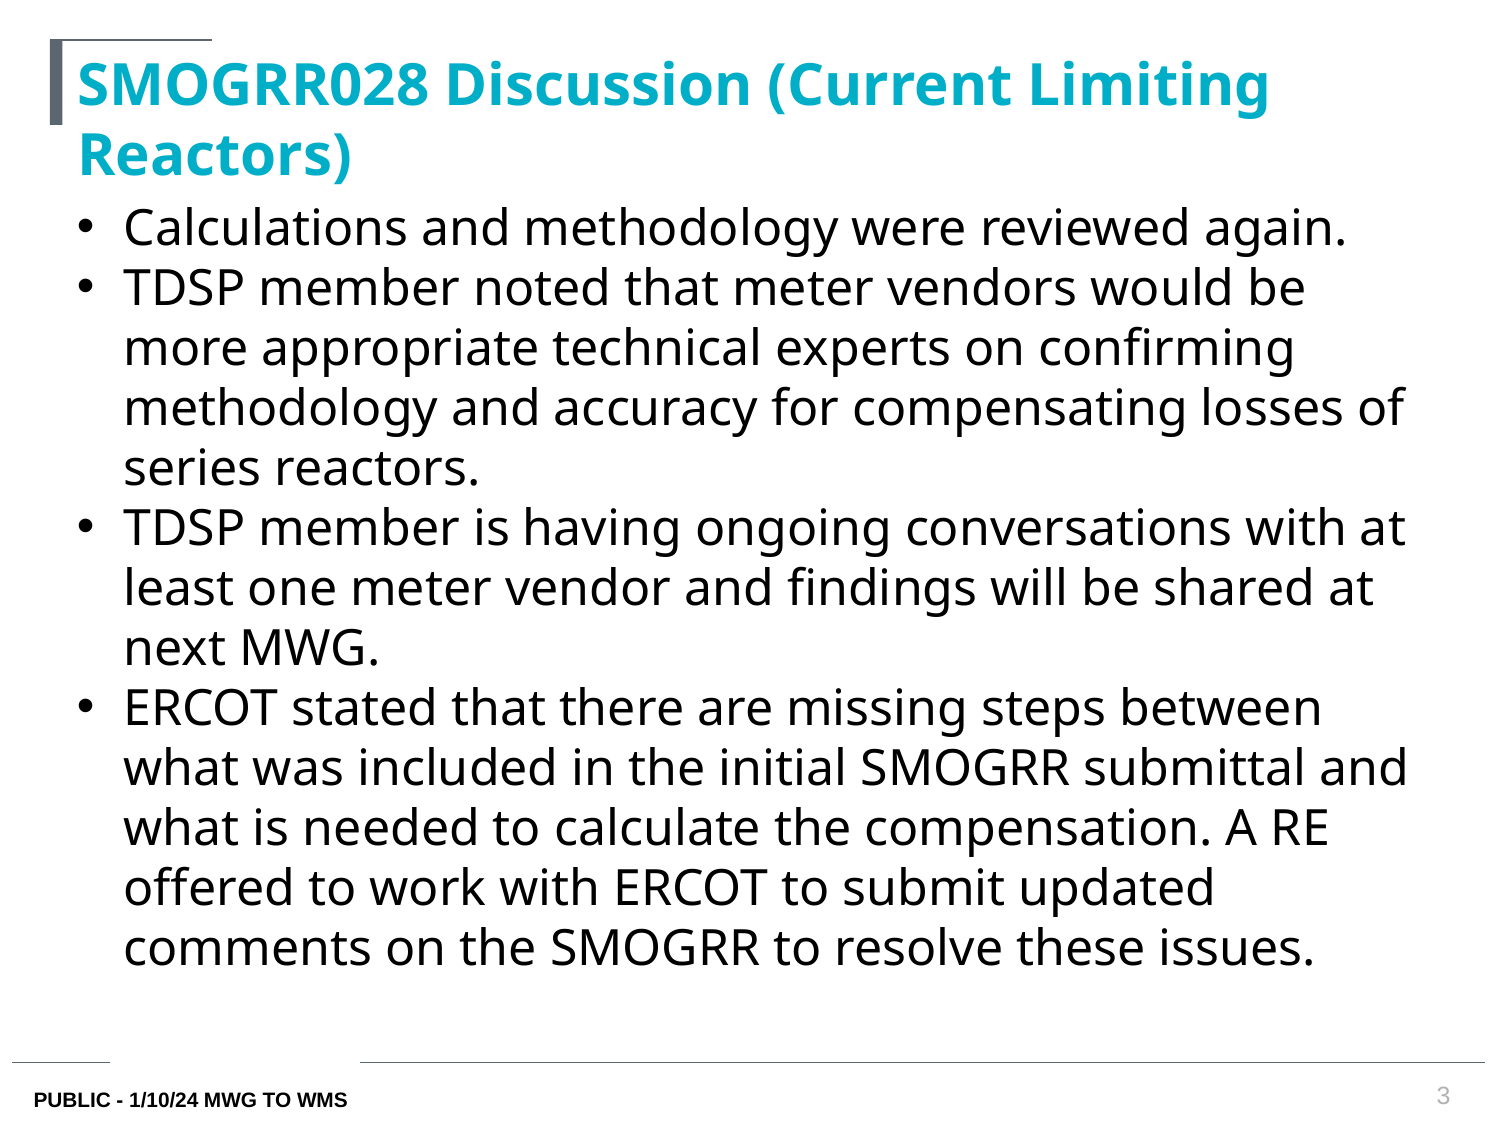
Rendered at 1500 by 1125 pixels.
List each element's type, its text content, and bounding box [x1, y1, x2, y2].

text_box PUBLIC - 1/10/24 MWG TO WMS [18, 1079, 388, 1120]
slide_number 3 [1425, 1076, 1488, 1113]
title SMOGRR028 Discussion (Current Limiting Reactors) [62, 39, 1450, 188]
text_box Calculations and methodology were reviewed again. TDSP member noted that meter vendors would be more appropriate technical experts on confirming methodology and accuracy for compensating losses of series reactors. TDSP member is having ongoing conversations with at least one meter vendor and findings will be shared at next MWG. ERCOT stated that there are missing steps between what was included in the initial SMOGRR submittal and what is needed to calculate the compensation. A RE offered to work with ERCOT to submit updated comments on the SMOGRR to resolve these issues. [62, 187, 1425, 1125]
